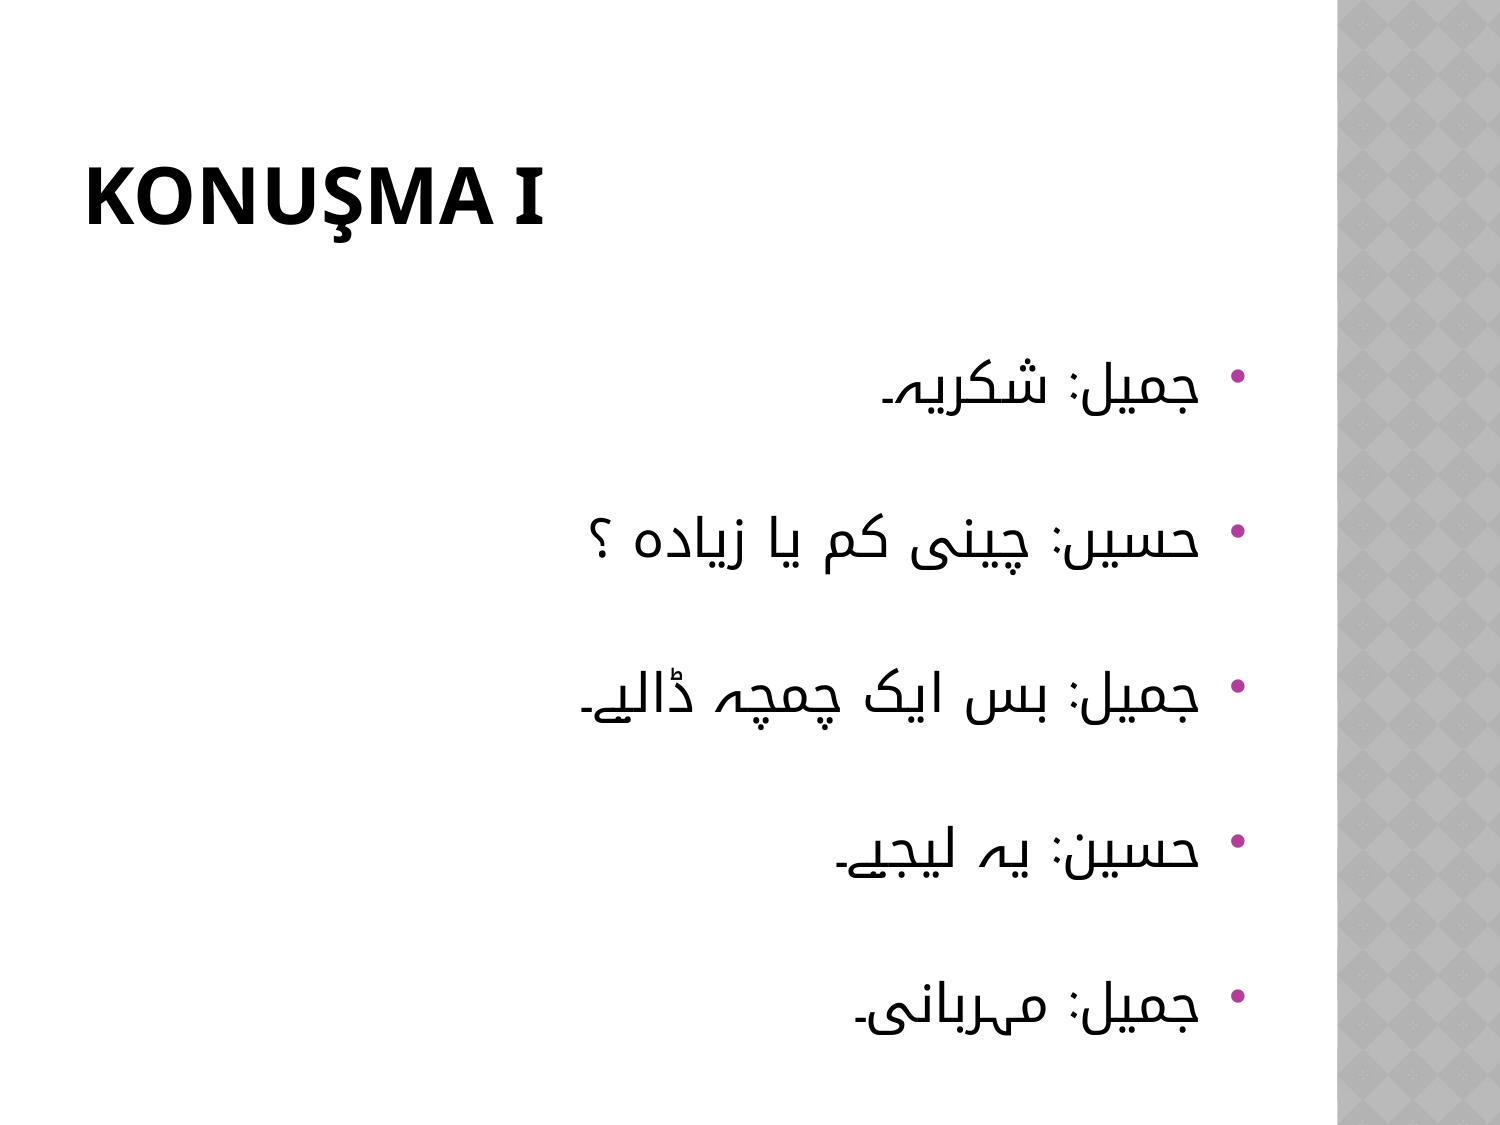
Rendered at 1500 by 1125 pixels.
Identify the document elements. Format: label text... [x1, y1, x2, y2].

list جمیل: شکریہ۔ حسیں: چینی کم یا زیادہ ؟ جمیل: بس ایک چمچہ ڈالیے۔ حسین: یہ لیجیے۔ جمیل: مہربانی۔ [75, 264, 1263, 1059]
title Konuşma I [75, 52, 1263, 240]
